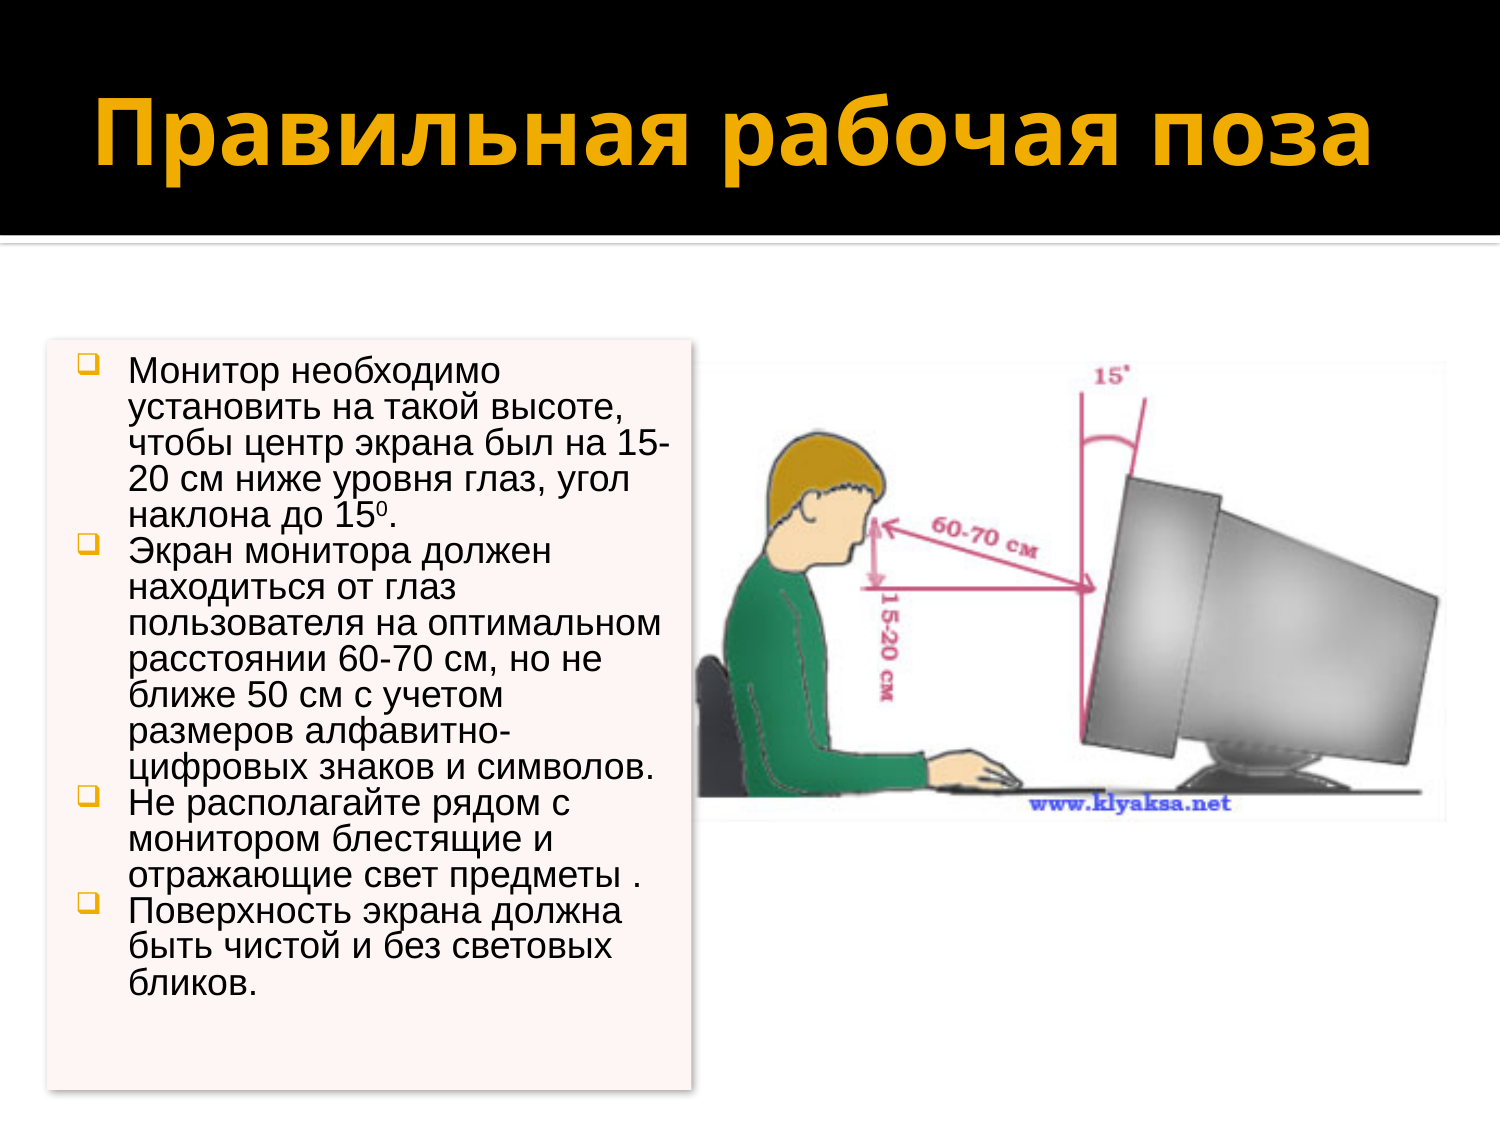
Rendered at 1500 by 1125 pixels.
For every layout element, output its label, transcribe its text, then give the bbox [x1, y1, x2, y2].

title Правильная рабочая поза [75, 25, 1425, 231]
picture [687, 361, 1447, 822]
list Монитор необходимо установить на такой высоте, чтобы центр экрана был на 15-20 см ниже уровня глаз, угол наклона до 150. Экран монитора должен находиться от глаз пользователя на оптимальном расстоянии 60-70 см, но не ближе 50 см с учетом размеров алфавитно-цифровых знаков и символов. Не располагайте рядом с монитором блестящие и отражающие свет предметы . Поверхность экрана должна быть чистой и без световых бликов. [46, 339, 692, 1090]
